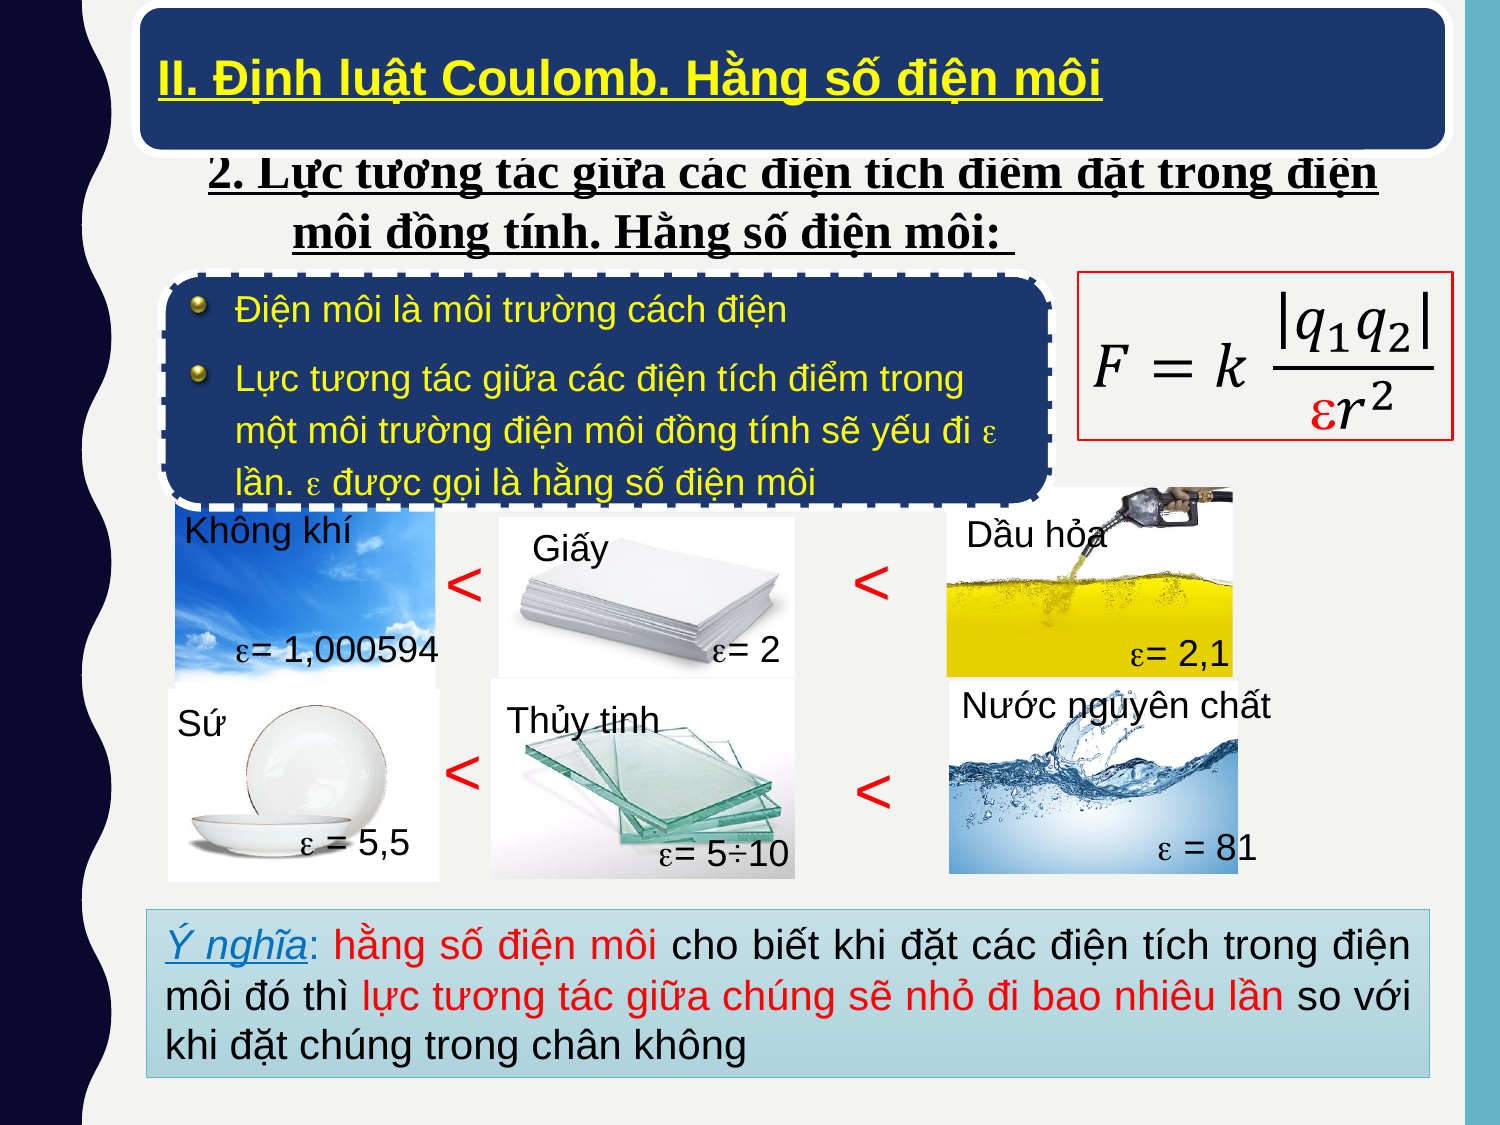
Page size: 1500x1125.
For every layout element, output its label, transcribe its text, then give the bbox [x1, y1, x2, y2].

picture [187, 294, 213, 320]
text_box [1073, 271, 1453, 440]
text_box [168, 498, 456, 690]
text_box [490, 678, 806, 883]
text_box II. Định luật Coulomb. Hằng số điện môi [131, 0, 1454, 158]
text_box < [837, 531, 939, 627]
text_box Điện môi là môi trường cách điện Lực tương tác giữa các điện tích điểm trong một môi trường điện môi đồng tính sẽ yếu đi  lần.  được gọi là hằng số điện môi [157, 268, 1057, 512]
text_box < [456, 533, 499, 629]
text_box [941, 487, 1253, 682]
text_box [499, 517, 797, 677]
text_box < [440, 721, 490, 816]
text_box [161, 689, 440, 882]
text_box Ý nghĩa: hằng số điện môi cho biết khi đặt các điện tích trong điện môi đó thì lực tương tác giữa chúng sẽ nhỏ đi bao nhiêu lần so với khi đặt chúng trong chân không [146, 909, 1430, 1078]
text_box 2. Lực tương tác giữa các điện tích điểm đặt trong điện môi đồng tính. Hằng số điện môi: [193, 145, 1450, 267]
text_box < [839, 740, 941, 836]
picture [187, 363, 213, 389]
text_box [944, 673, 1288, 876]
